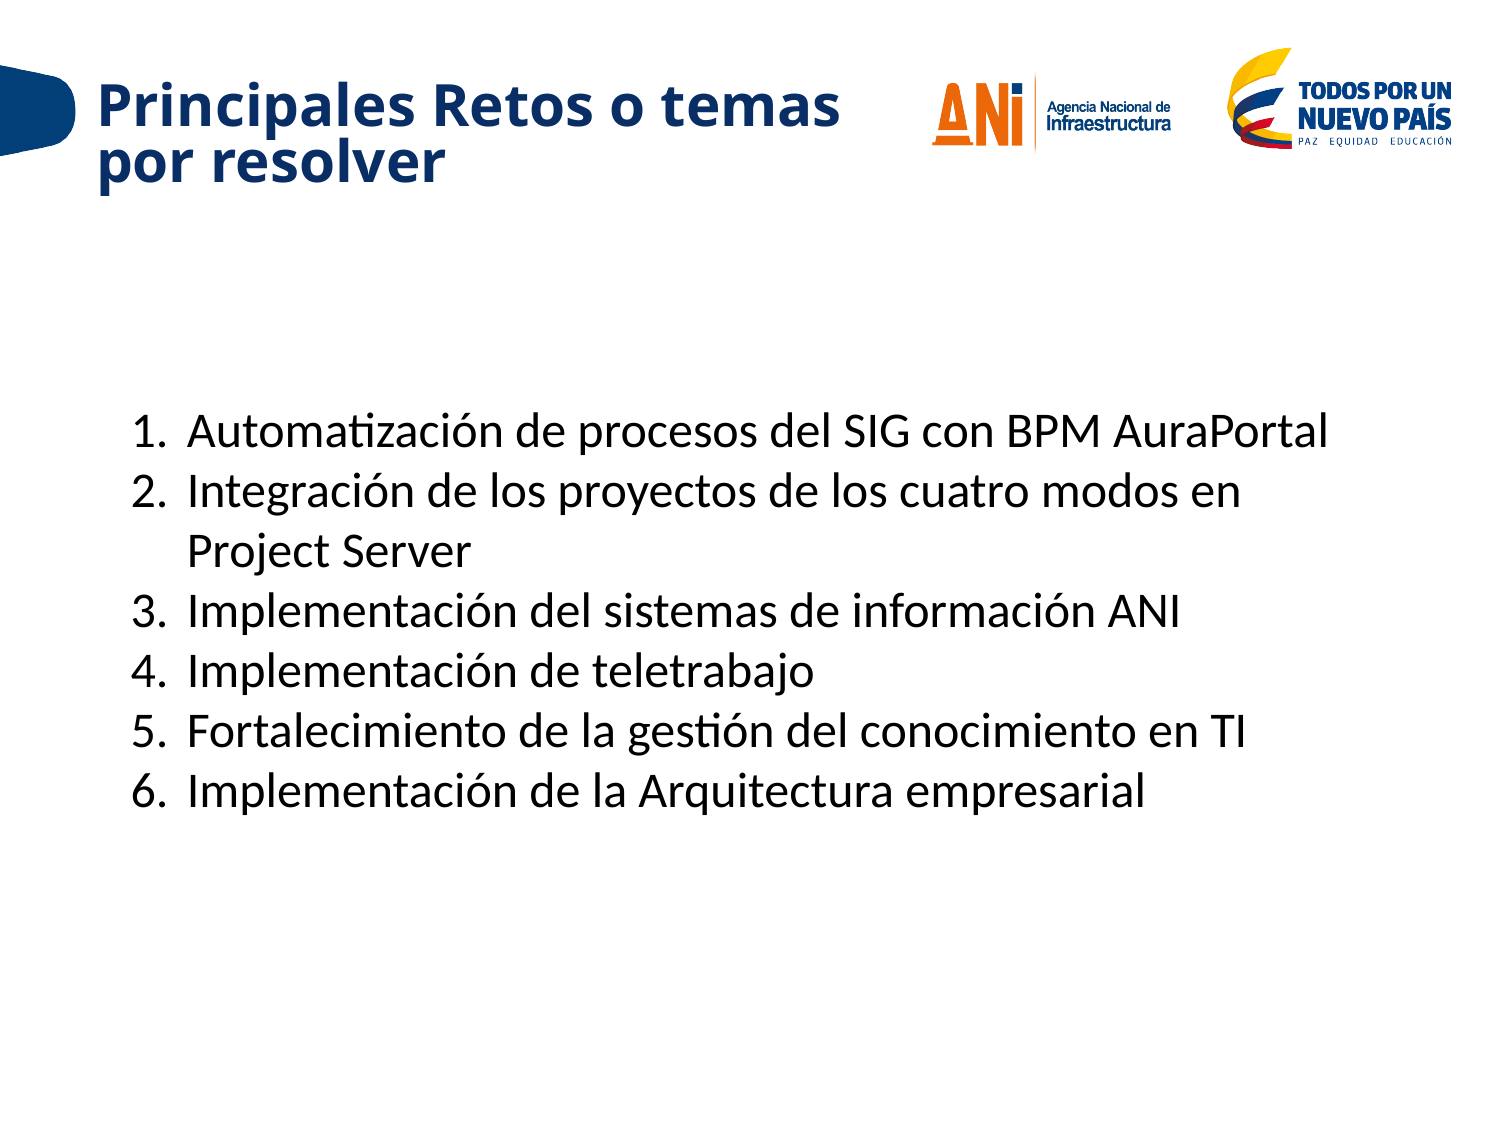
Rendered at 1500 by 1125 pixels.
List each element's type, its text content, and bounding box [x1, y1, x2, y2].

text_box Principales Retos o temas por resolver [81, 80, 961, 194]
text_box Automatización de procesos del SIG con BPM AuraPortal Integración de los proyectos de los cuatro modos en Project Server Implementación del sistemas de información ANI Implementación de teletrabajo Fortalecimiento de la gestión del conocimiento en TI Implementación de la Arquitectura empresarial [115, 389, 1379, 825]
picture [0, 57, 82, 164]
picture [921, 37, 1462, 164]
